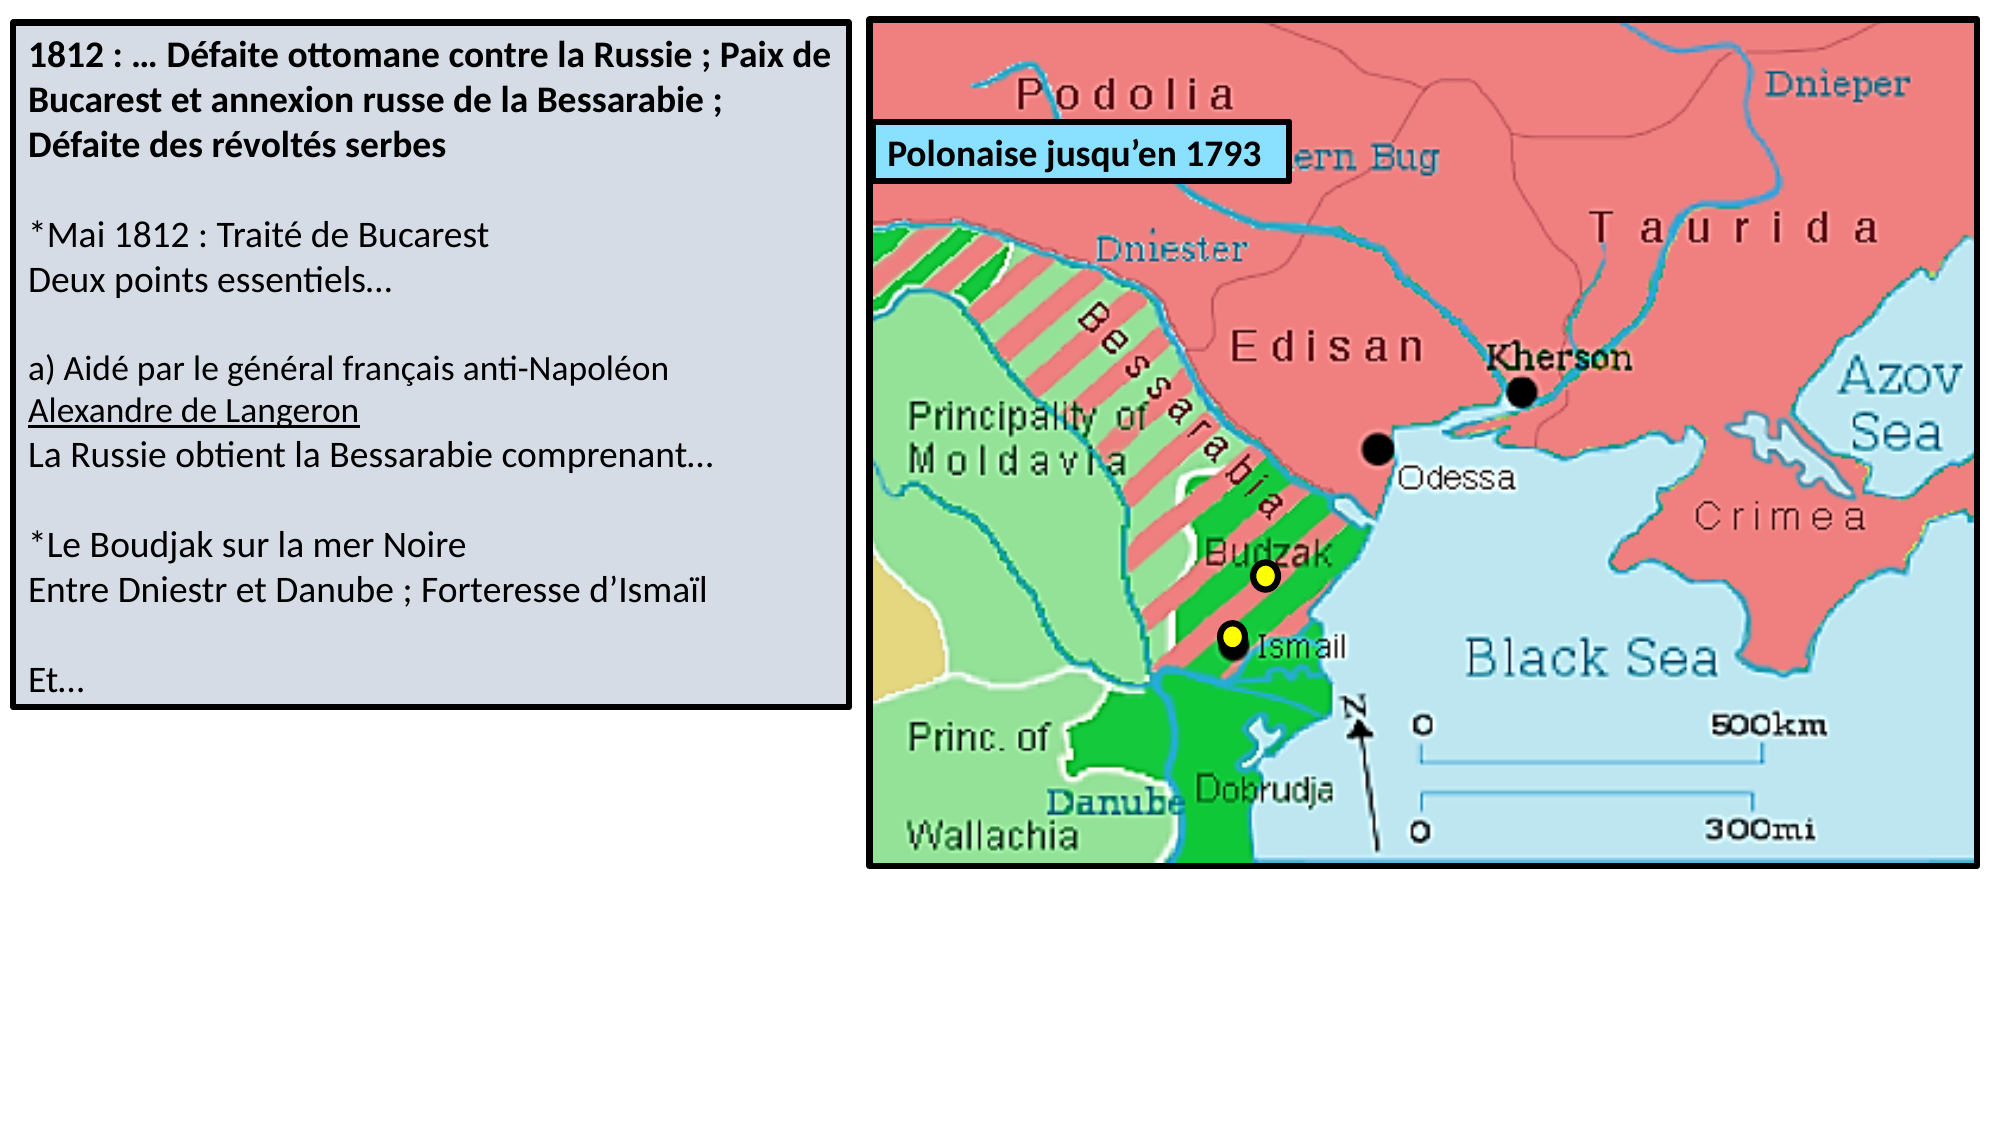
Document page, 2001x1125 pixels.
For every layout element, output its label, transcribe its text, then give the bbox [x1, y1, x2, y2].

picture [872, 22, 1975, 864]
text_box 1812 : … Défaite ottomane contre la Russie ; Paix de Bucarest et annexion russe de la Bessarabie ; Défaite des révoltés serbes *Mai 1812 : Traité de Bucarest Deux points essentiels… a) Aidé par le général français anti-Napoléon Alexandre de Langeron La Russie obtient la Bessarabie comprenant… *Le Boudjak sur la mer Noire Entre Dniestr et Danube ; Forteresse d’Ismaïl Et… [13, 22, 850, 708]
